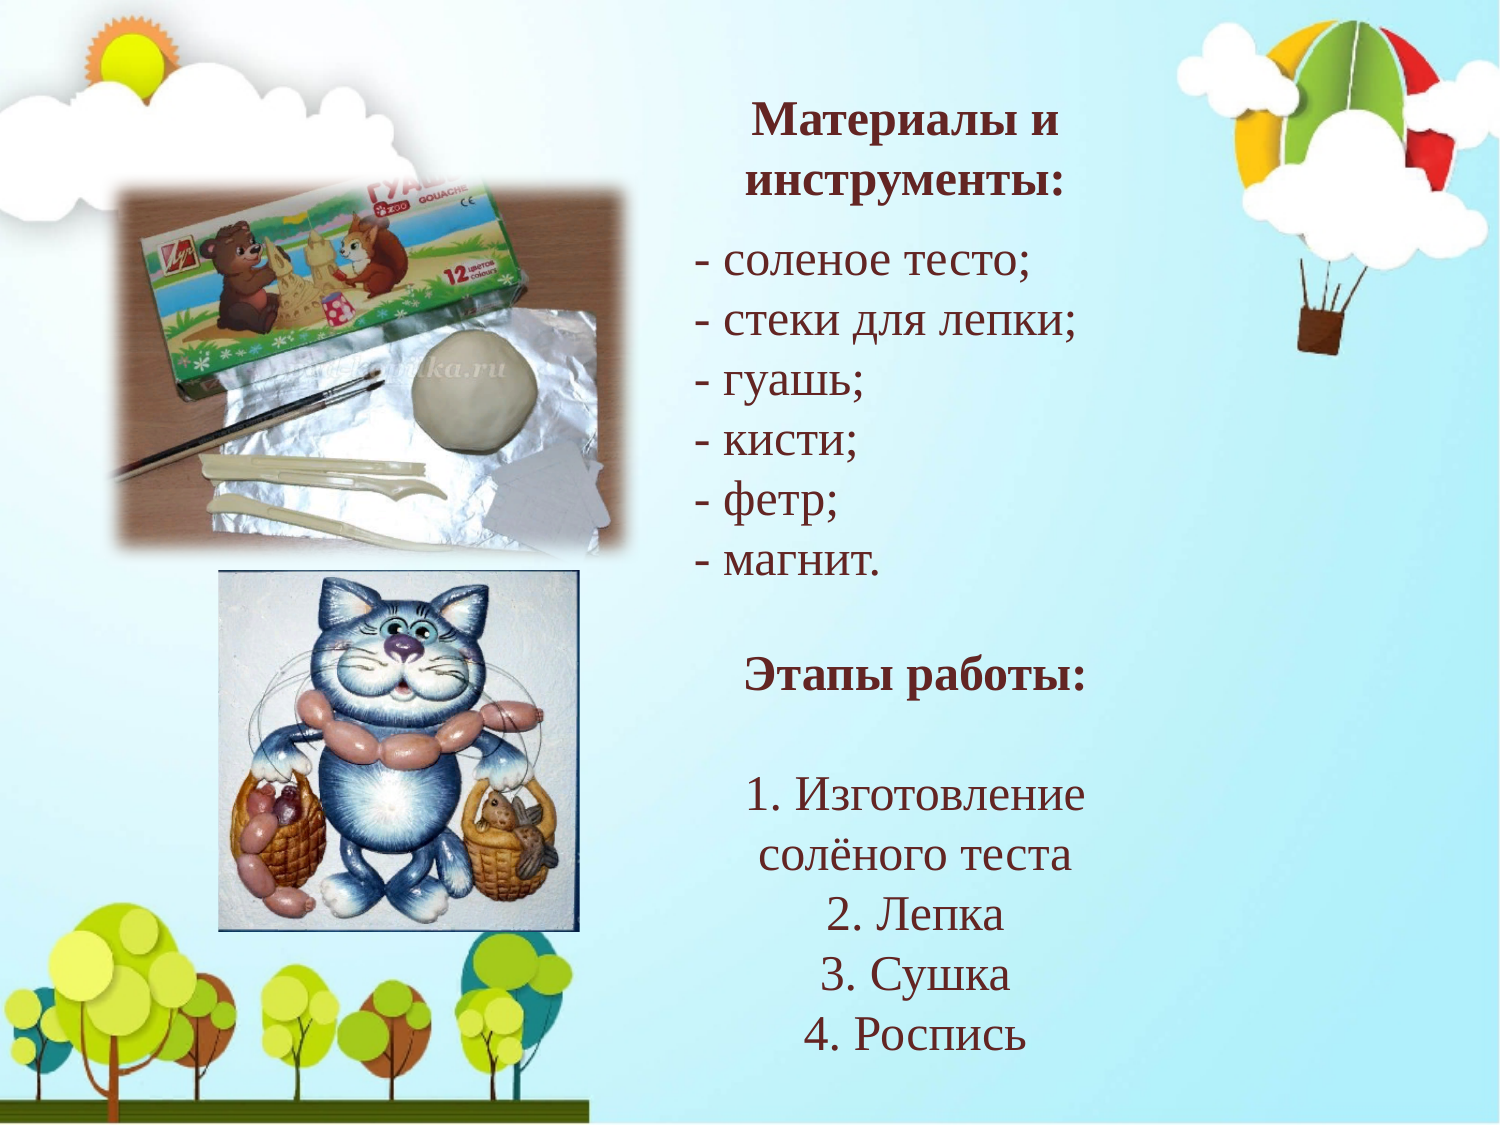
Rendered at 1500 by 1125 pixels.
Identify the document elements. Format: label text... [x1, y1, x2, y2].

text_box Этапы работы: 1. Изготовление солёного теста 2. Лепка 3. Сушка 4. Роспись [655, 633, 1176, 1069]
text_box - соленое тесто; - стеки для лепки; - гуашь; - кисти; - фетр; - магнит. [679, 218, 1152, 593]
text_box Материалы и инструменты: [633, 78, 1177, 213]
picture [0, 0, 1500, 1125]
